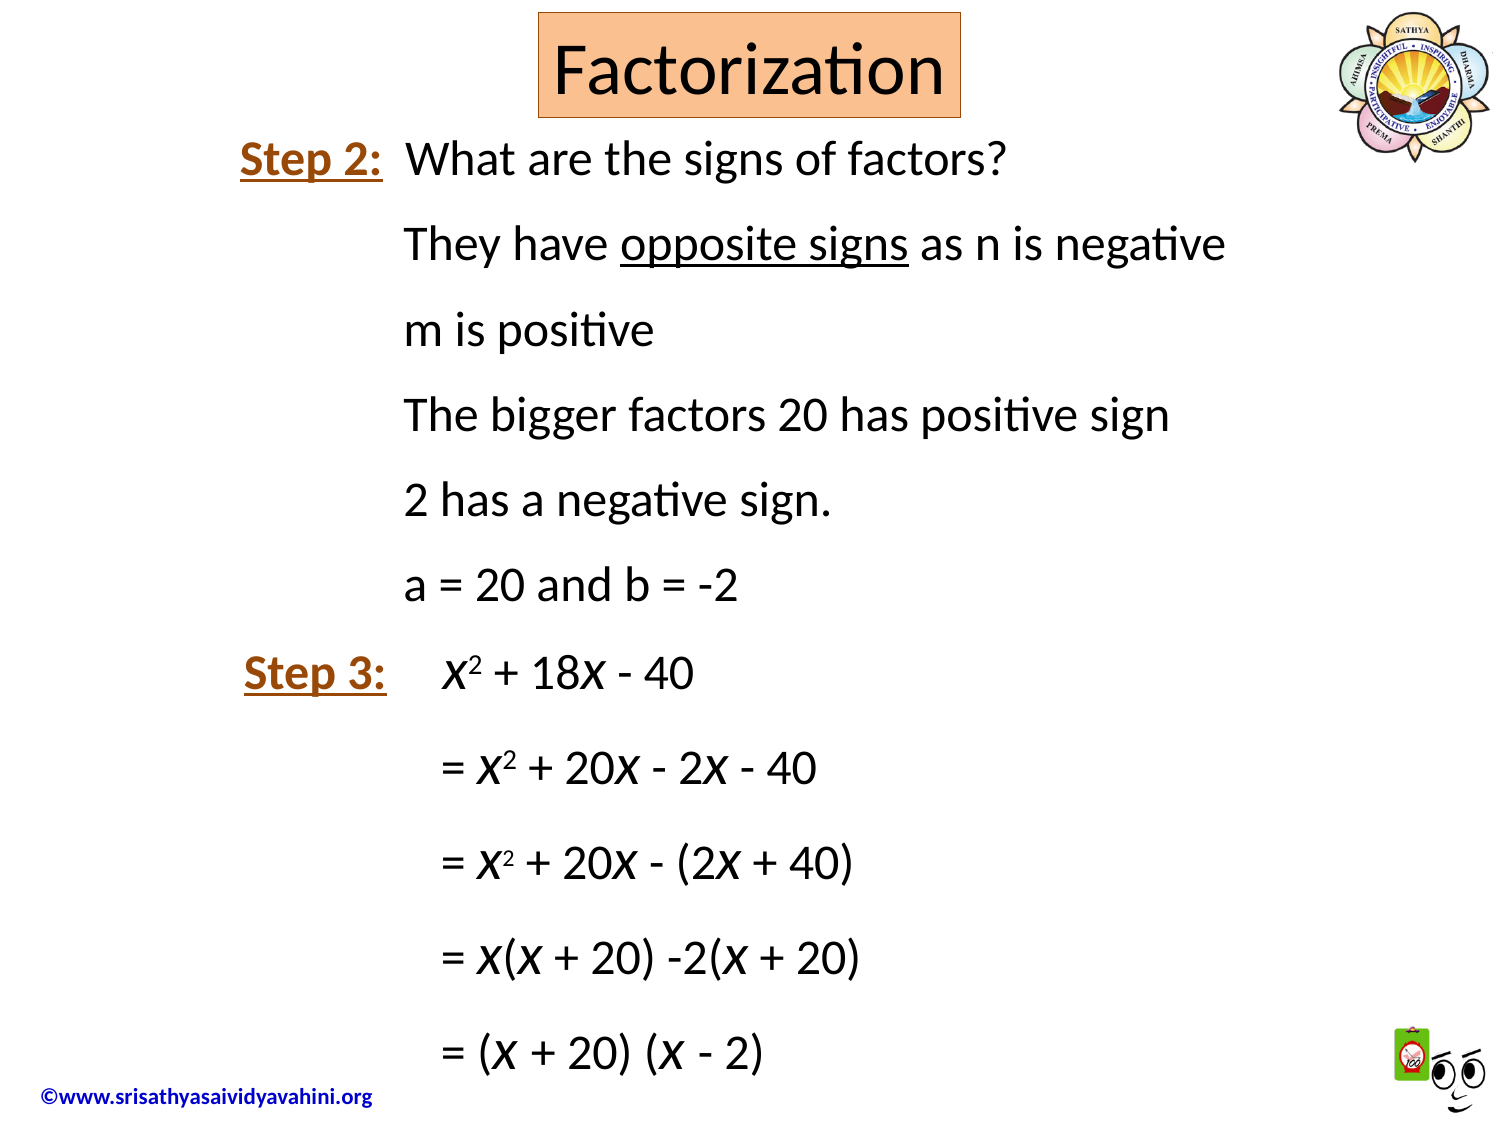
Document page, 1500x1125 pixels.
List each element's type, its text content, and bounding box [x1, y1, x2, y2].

picture [1350, 974, 1500, 1125]
text_box Step 2: What are the signs of factors? They have opposite signs as n is negative m is positive The bigger factors 20 has positive sign 2 has a negative sign. a = 20 and b = -2 [225, 118, 1351, 619]
text_box Step 3: x2 + 18x - 40 = x2 + 20x - 2x - 40 = x2 + 20x - (2x + 40) = x(x + 20) -2(x + 20) = (x + 20) (x - 2) [228, 623, 881, 1089]
text_box Factorization [538, 12, 961, 118]
picture [1333, 8, 1493, 163]
